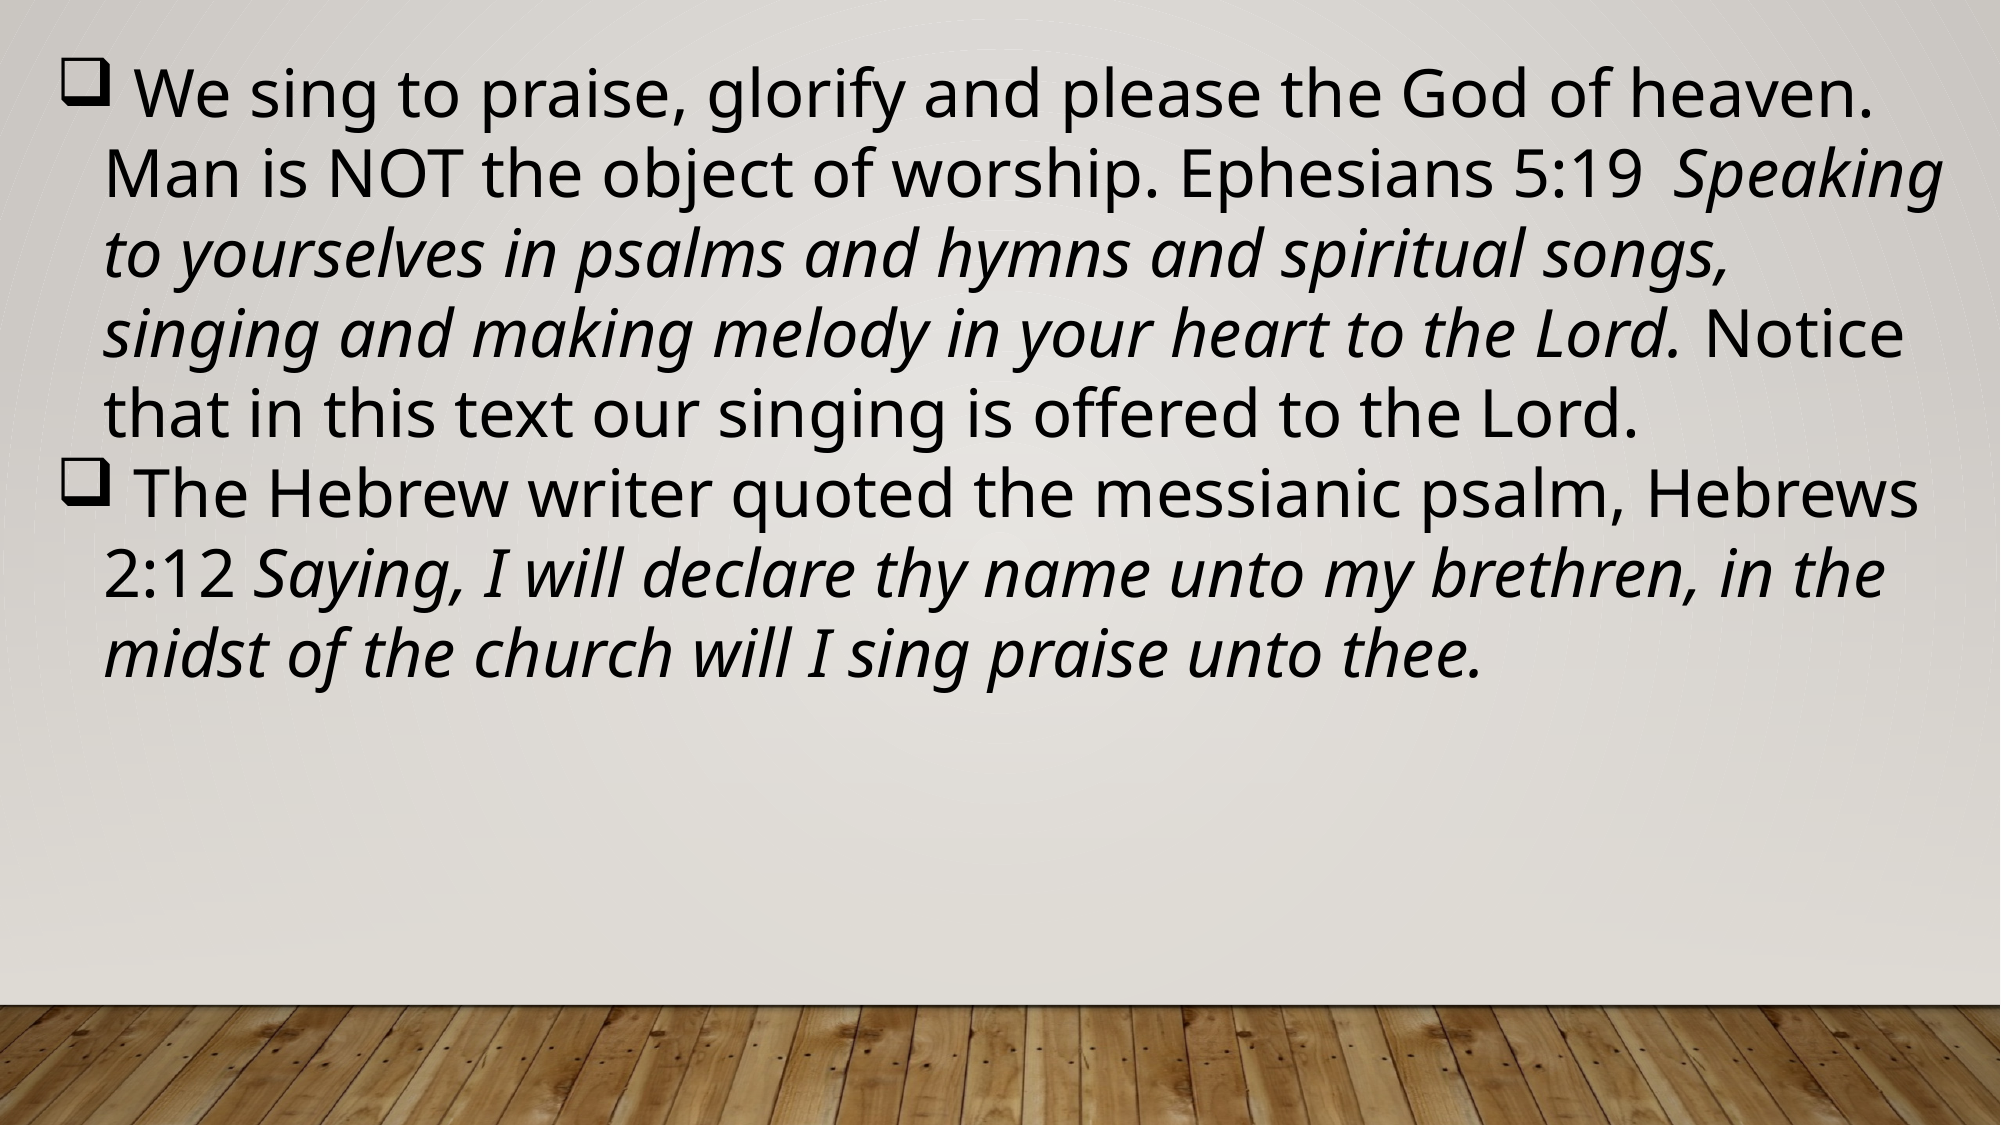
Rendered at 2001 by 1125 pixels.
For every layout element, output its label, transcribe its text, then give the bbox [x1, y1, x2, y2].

picture [0, 1005, 2000, 1125]
text_box We sing to praise, glorify and please the God of heaven. Man is NOT the object of worship. Ephesians 5:19 Speaking to yourselves in psalms and hymns and spiritual songs, singing and making melody in your heart to the Lord. Notice that in this text our singing is offered to the Lord. The Hebrew writer quoted the messianic psalm, Hebrews 2:12 Saying, I will declare thy name unto my brethren, in the midst of the church will I sing praise unto thee. [42, 43, 1965, 698]
